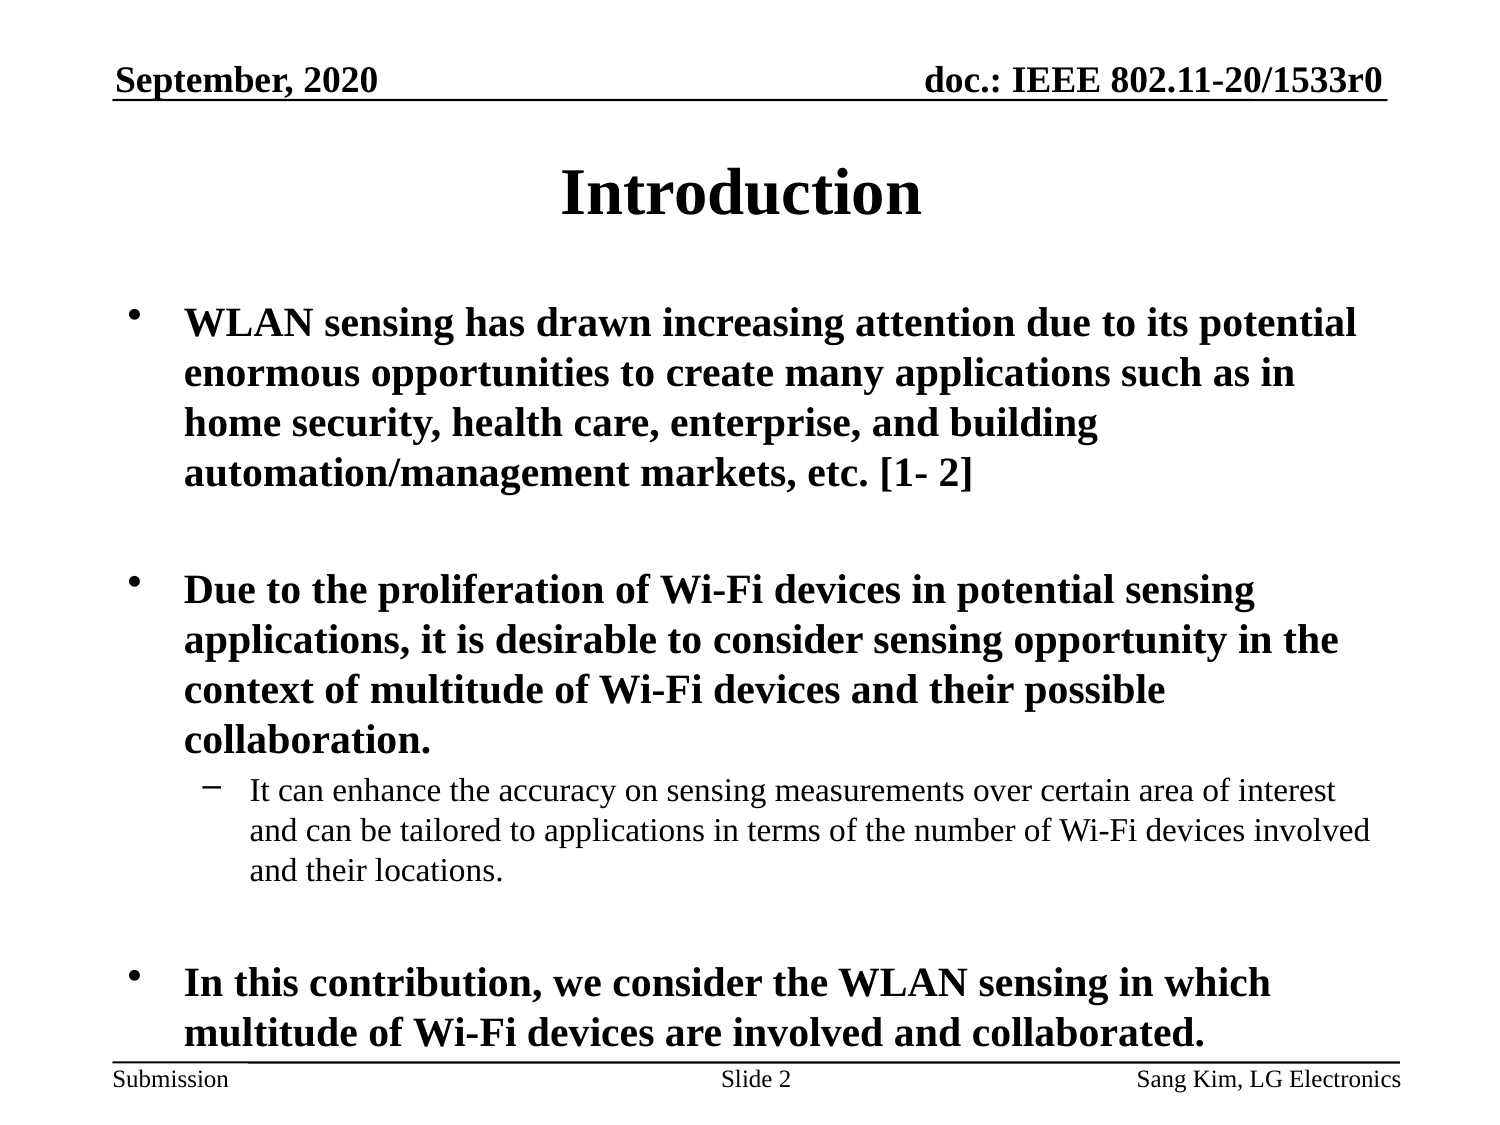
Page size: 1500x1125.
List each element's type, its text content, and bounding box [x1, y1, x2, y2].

slide_number Slide 2 [712, 1061, 800, 1093]
list WLAN sensing has drawn increasing attention due to its potential enormous opportunities to create many applications such as in home security, health care, enterprise, and building automation/management markets, etc. [1- 2] Due to the proliferation of Wi-Fi devices in potential sensing applications, it is desirable to consider sensing opportunity in the context of multitude of Wi-Fi devices and their possible collaboration. It can enhance the accuracy on sensing measurements over certain area of interest and can be tailored to applications in terms of the number of Wi-Fi devices involved and their locations. In this contribution, we consider the WLAN sensing in which multitude of Wi-Fi devices are involved and collaborated. [112, 287, 1388, 1093]
title Introduction [112, 112, 1388, 263]
text_box September, 2020 [115, 54, 379, 100]
footer Sang Kim, LG Electronics [1132, 1061, 1402, 1093]
